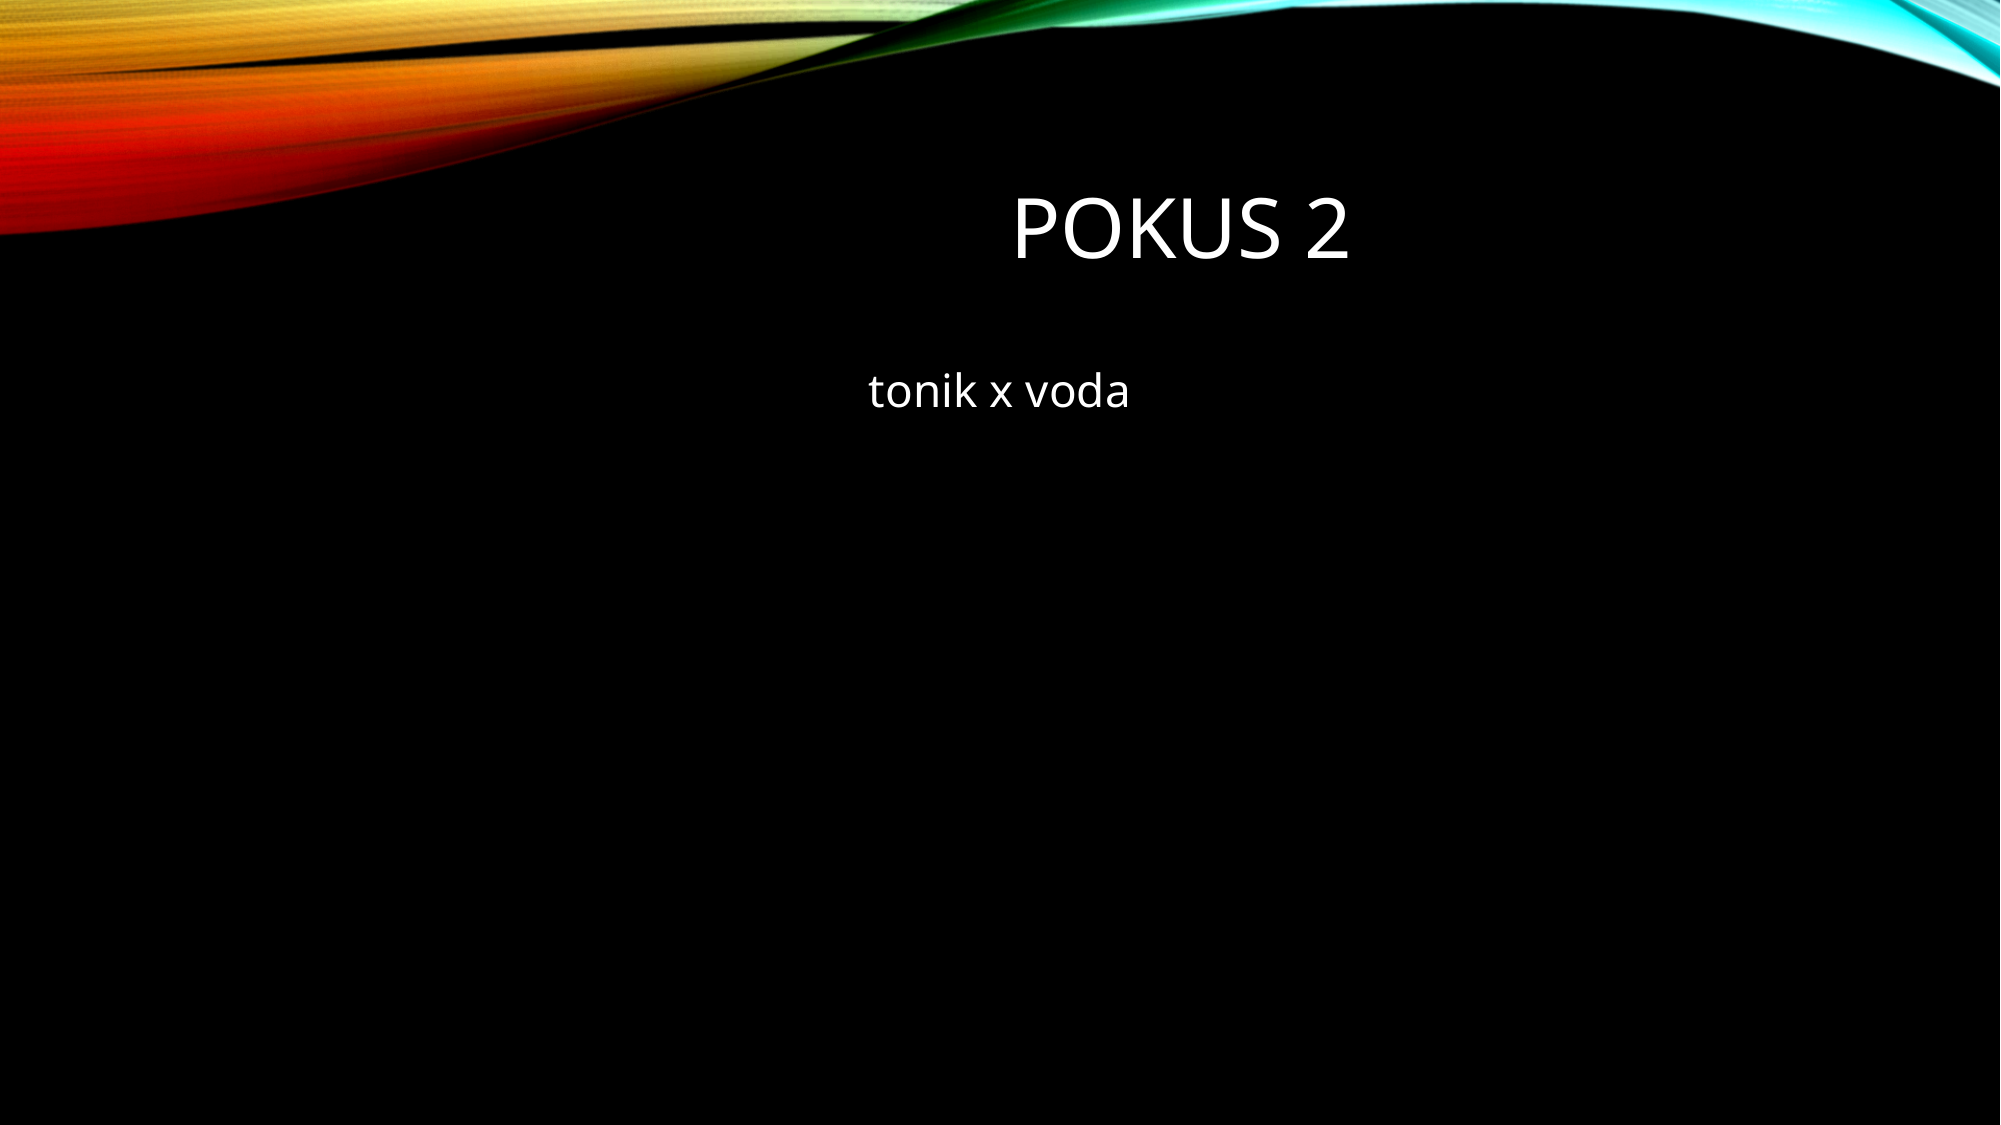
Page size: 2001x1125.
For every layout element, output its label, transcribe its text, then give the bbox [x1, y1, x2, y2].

picture [0, 0, 2000, 237]
title Pokus 2 [474, 125, 1888, 338]
list tonik x voda [112, 360, 1888, 1021]
